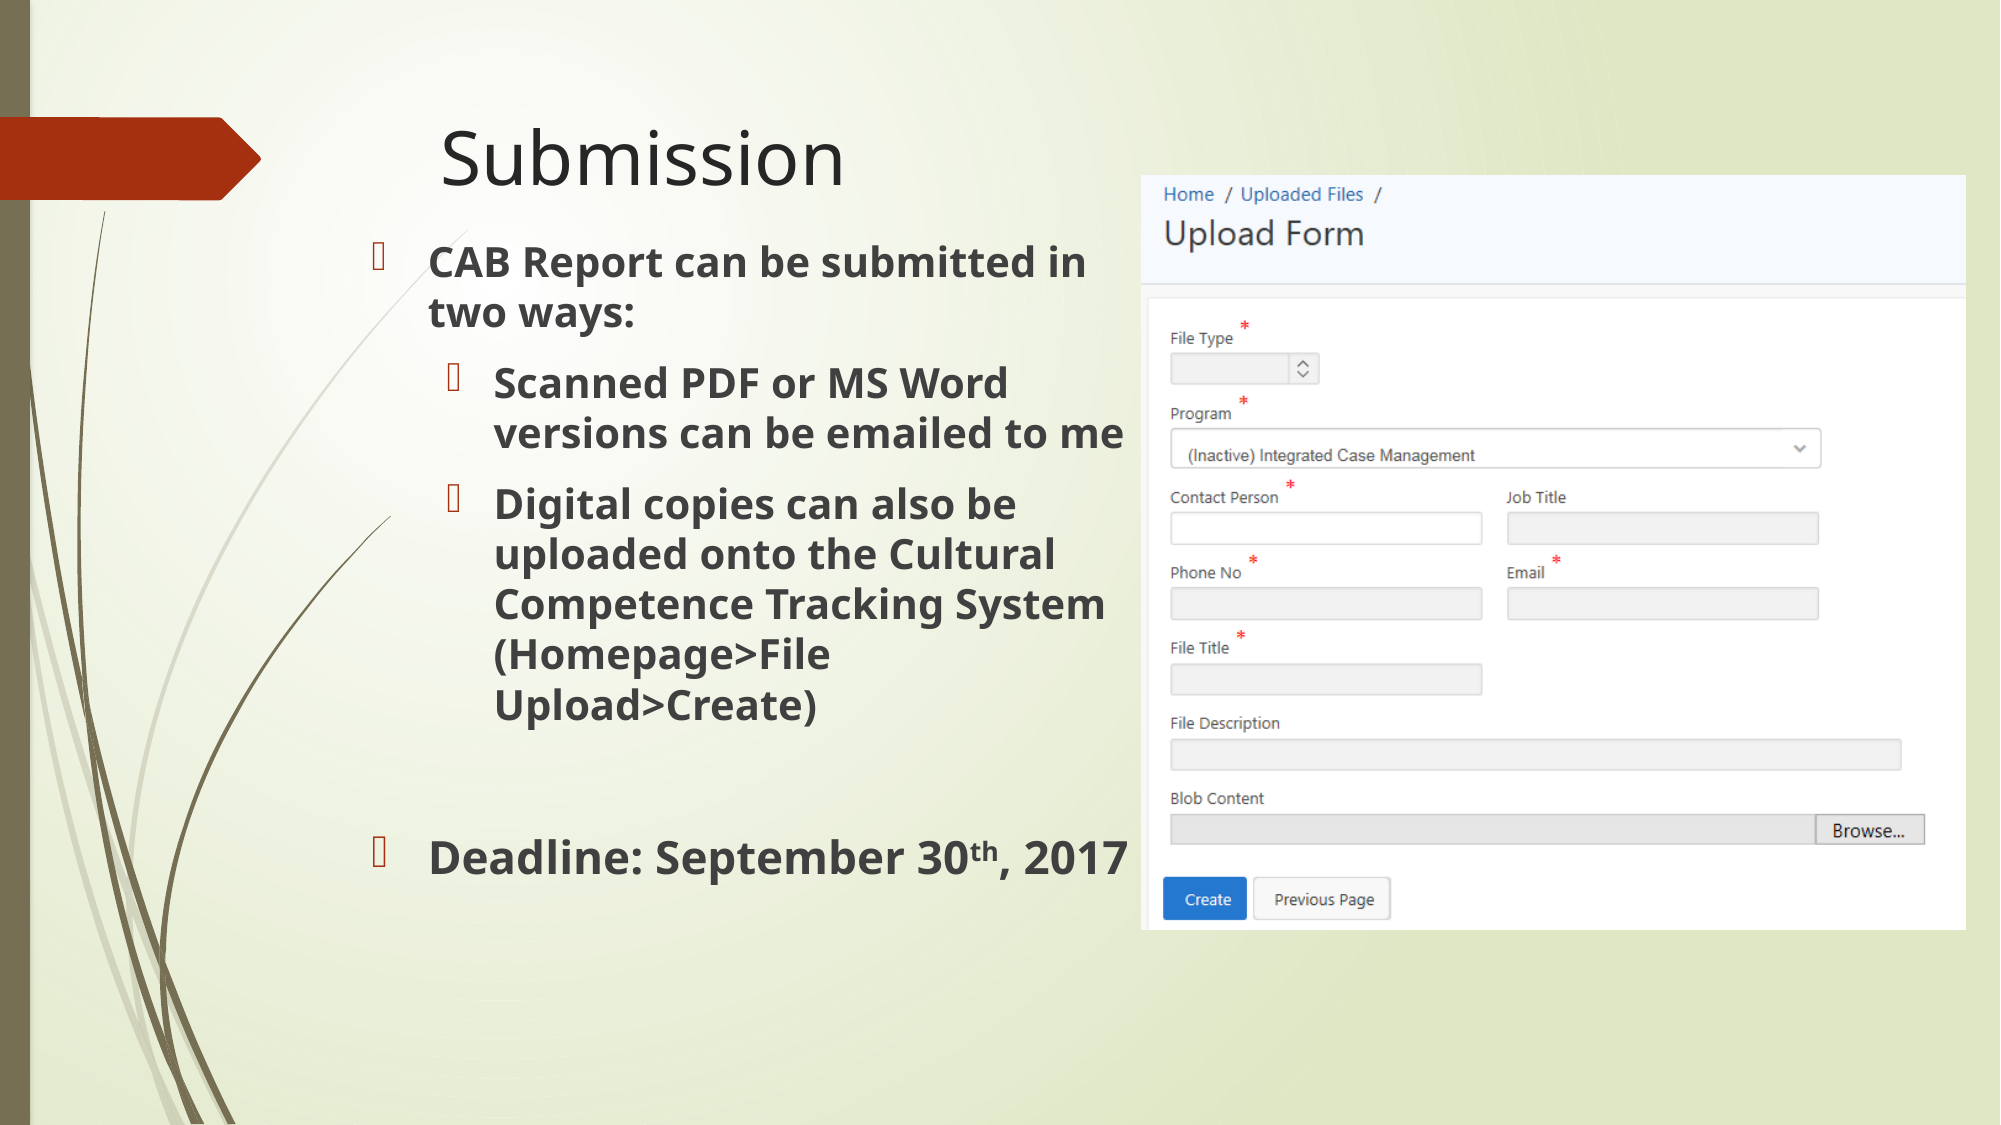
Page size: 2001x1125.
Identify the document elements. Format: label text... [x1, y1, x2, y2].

title Submission [425, 102, 1888, 228]
picture [1141, 175, 1967, 930]
list CAB Report can be submitted in two ways: Scanned PDF or MS Word versions can be emailed to me Digital copies can also be uploaded onto the Cultural Competence Tracking System (Homepage>File Upload>Create) Deadline: September 30th, 2017 [356, 228, 1157, 999]
